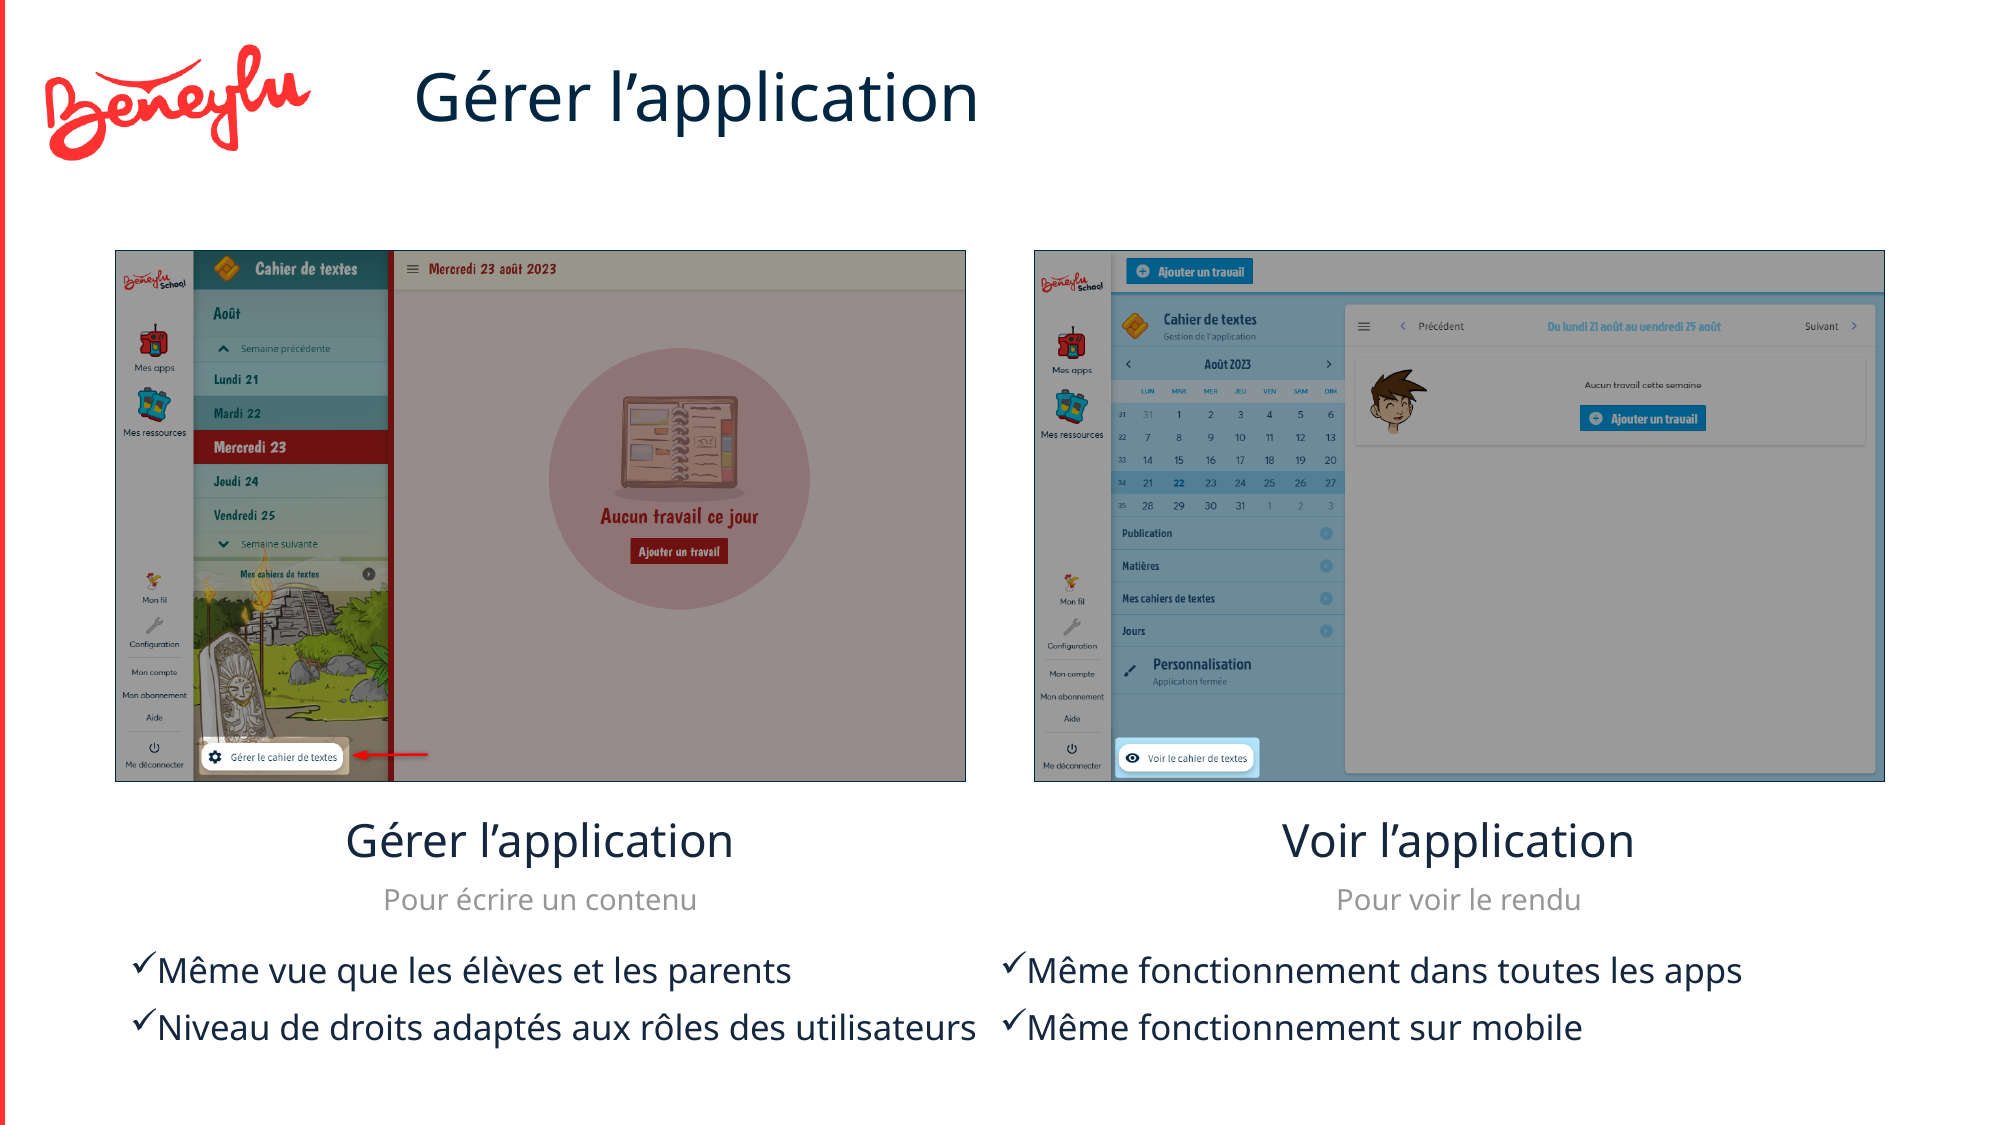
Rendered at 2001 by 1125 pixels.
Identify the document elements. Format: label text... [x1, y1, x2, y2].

list Même vue que les élèves et les parents Niveau de droits adaptés aux rôles des utilisateurs Même fonctionnement dans toutes les apps Même fonctionnement sur mobile [115, 946, 1885, 1066]
title Gérer l’application [354, 27, 2000, 173]
list Pour voir le rendu [1034, 877, 1885, 925]
picture [1033, 250, 1885, 782]
list Voir l’application [1034, 810, 1885, 876]
list Gérer l’application [115, 810, 966, 876]
list Pour écrire un contenu [115, 877, 966, 925]
picture [115, 250, 966, 782]
picture [5, 0, 355, 207]
